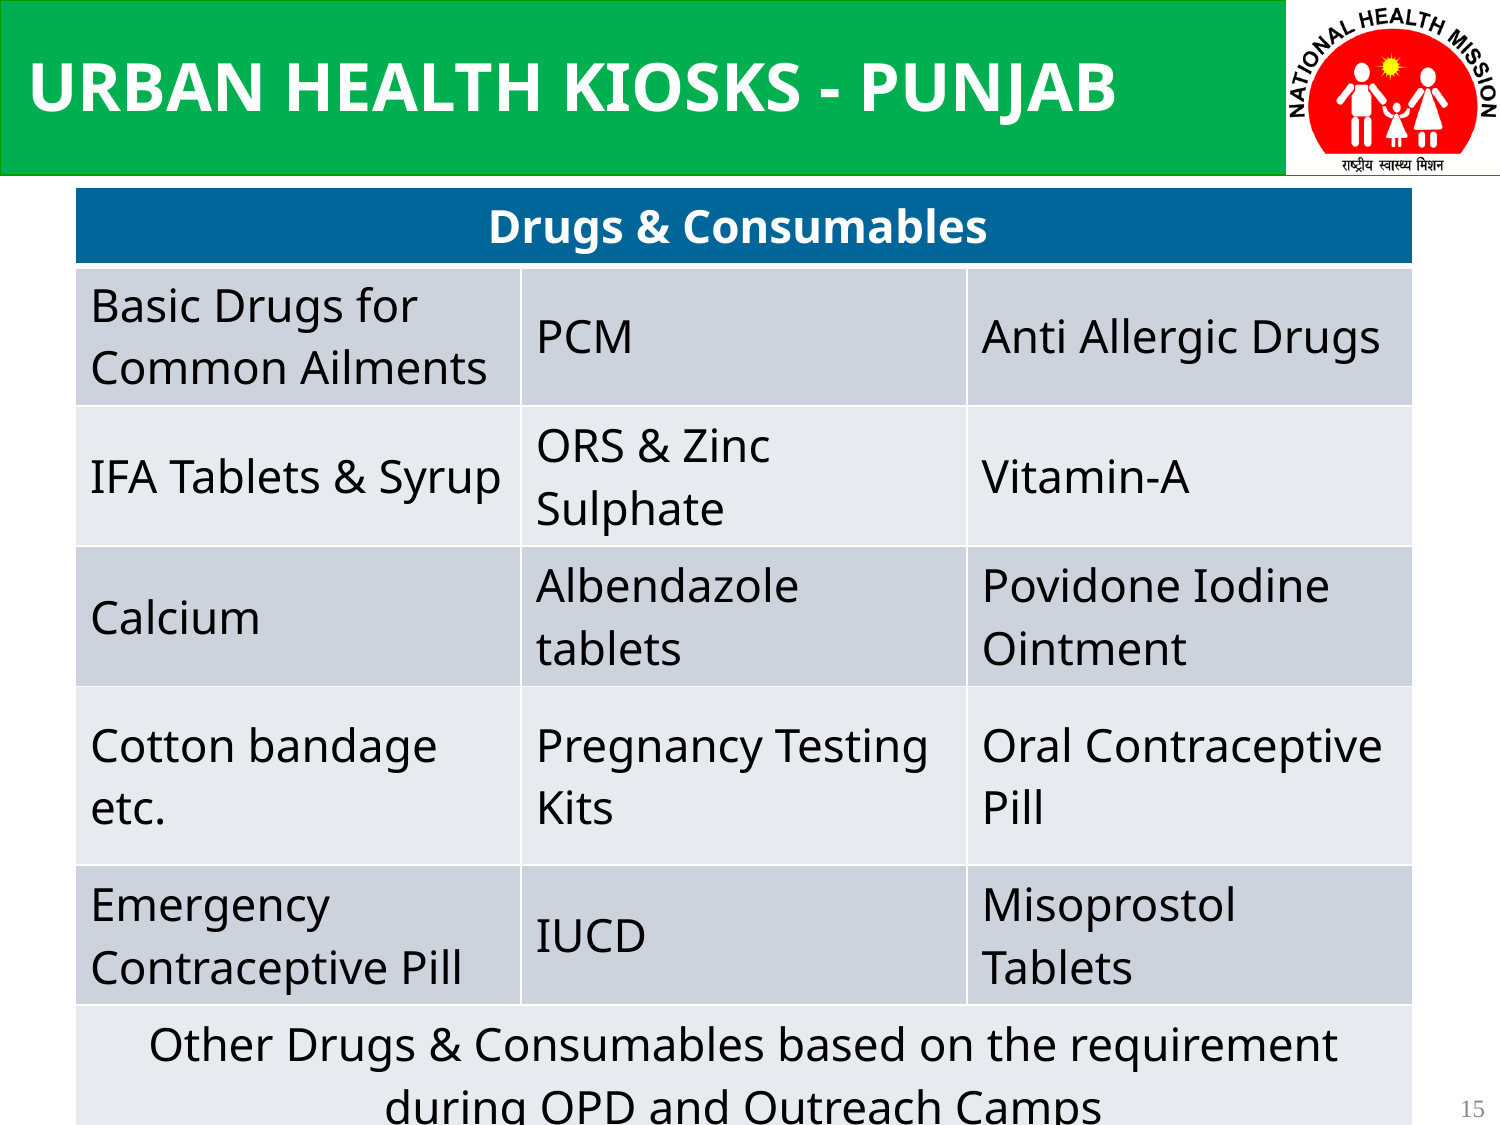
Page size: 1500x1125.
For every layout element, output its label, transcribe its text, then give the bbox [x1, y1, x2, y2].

table_cell ORS & Zinc Sulphate [522, 407, 966, 545]
table_cell Other Drugs & Consumables based on the requirement during OPD and Outreach Camps [76, 1006, 1412, 1125]
table_cell Oral Contraceptive Pill [968, 687, 1412, 864]
table_cell Pregnancy Testing Kits [522, 687, 966, 864]
table_cell PCM [522, 269, 966, 405]
table_cell Calcium [76, 547, 520, 686]
slide_number 15 [1413, 1077, 1500, 1125]
table_cell Vitamin-A [968, 407, 1412, 545]
table_cell IUCD [522, 866, 966, 1004]
text_box URBAN HEALTH KIOSKS - PUNJAB [12, 37, 1238, 163]
picture [1286, 0, 1500, 175]
table_cell Misoprostol Tablets [968, 866, 1412, 1004]
table_cell Albendazole tablets [522, 547, 966, 686]
table_cell Povidone Iodine Ointment [968, 547, 1412, 686]
table_cell Anti Allergic Drugs [968, 269, 1412, 405]
table_header Drugs & Consumables [76, 188, 1412, 263]
table_cell Cotton bandage etc. [76, 687, 520, 864]
table_cell IFA Tablets & Syrup [76, 407, 520, 545]
table_cell Basic Drugs for Common Ailments [76, 269, 520, 405]
table_cell Emergency Contraceptive Pill [76, 866, 520, 1004]
